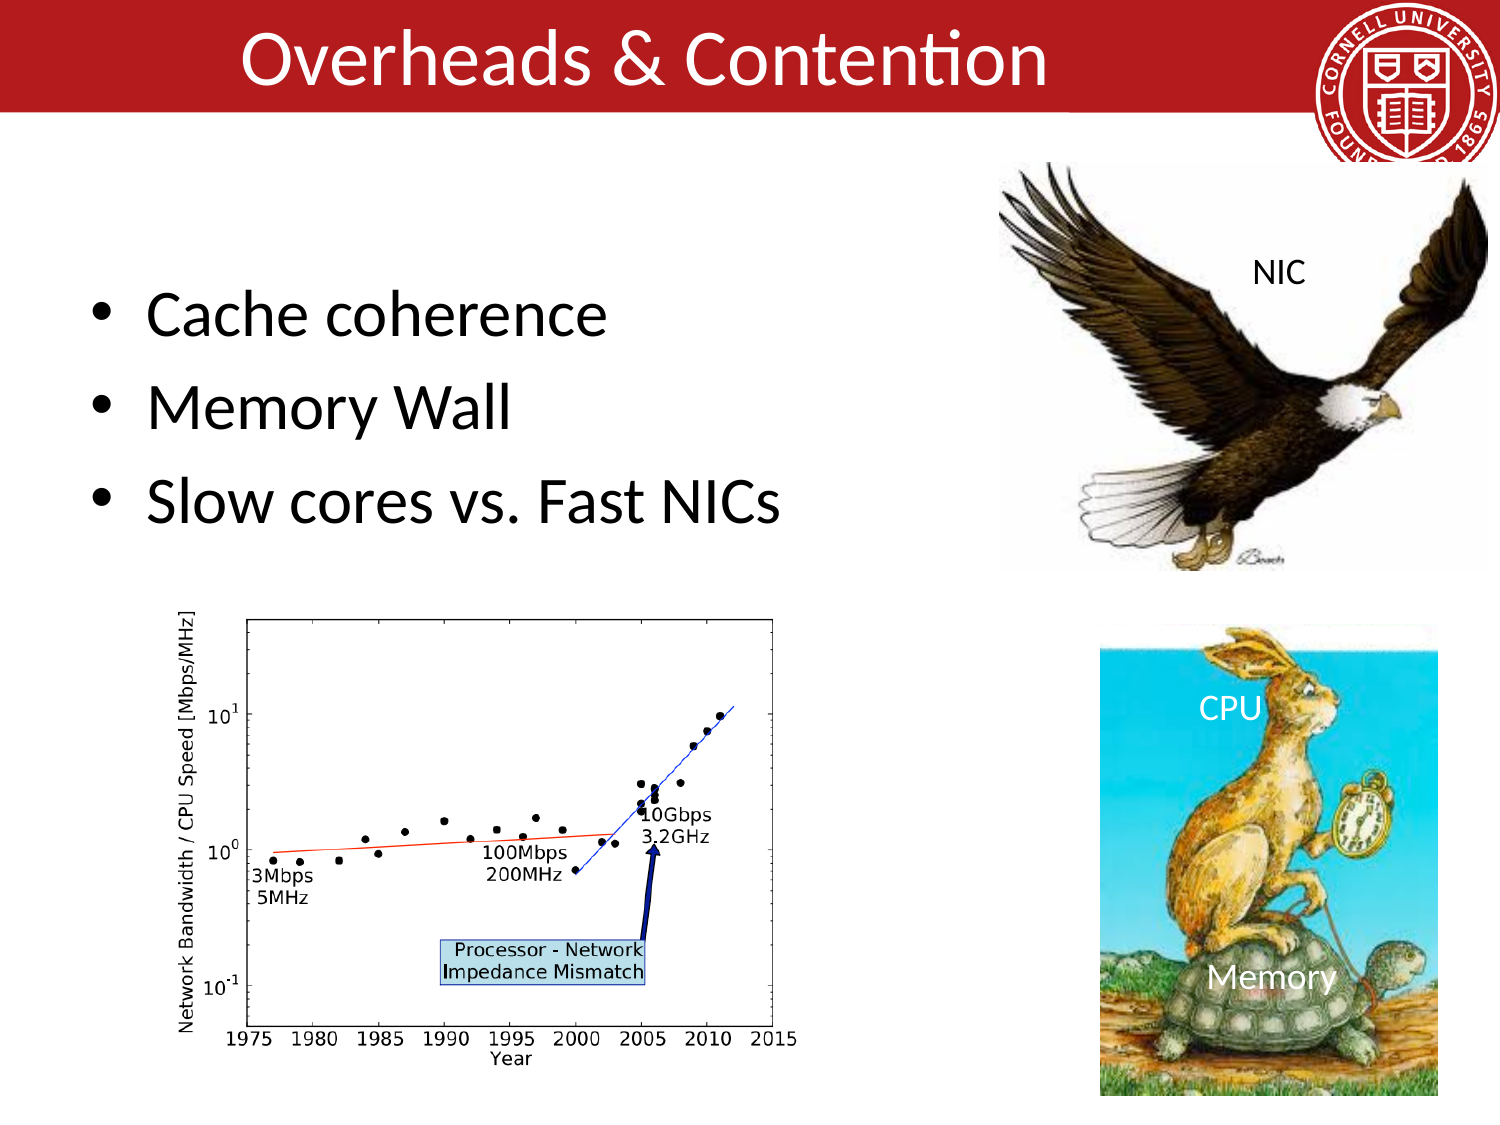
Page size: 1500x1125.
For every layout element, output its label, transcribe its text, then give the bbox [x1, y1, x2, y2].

picture [999, 0, 1500, 571]
list Cache coherence Memory Wall Slow cores vs. Fast NICs [75, 262, 1038, 1005]
picture [162, 568, 838, 1076]
title Overheads & Contention [0, 0, 1292, 110]
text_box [1099, 624, 1438, 1096]
